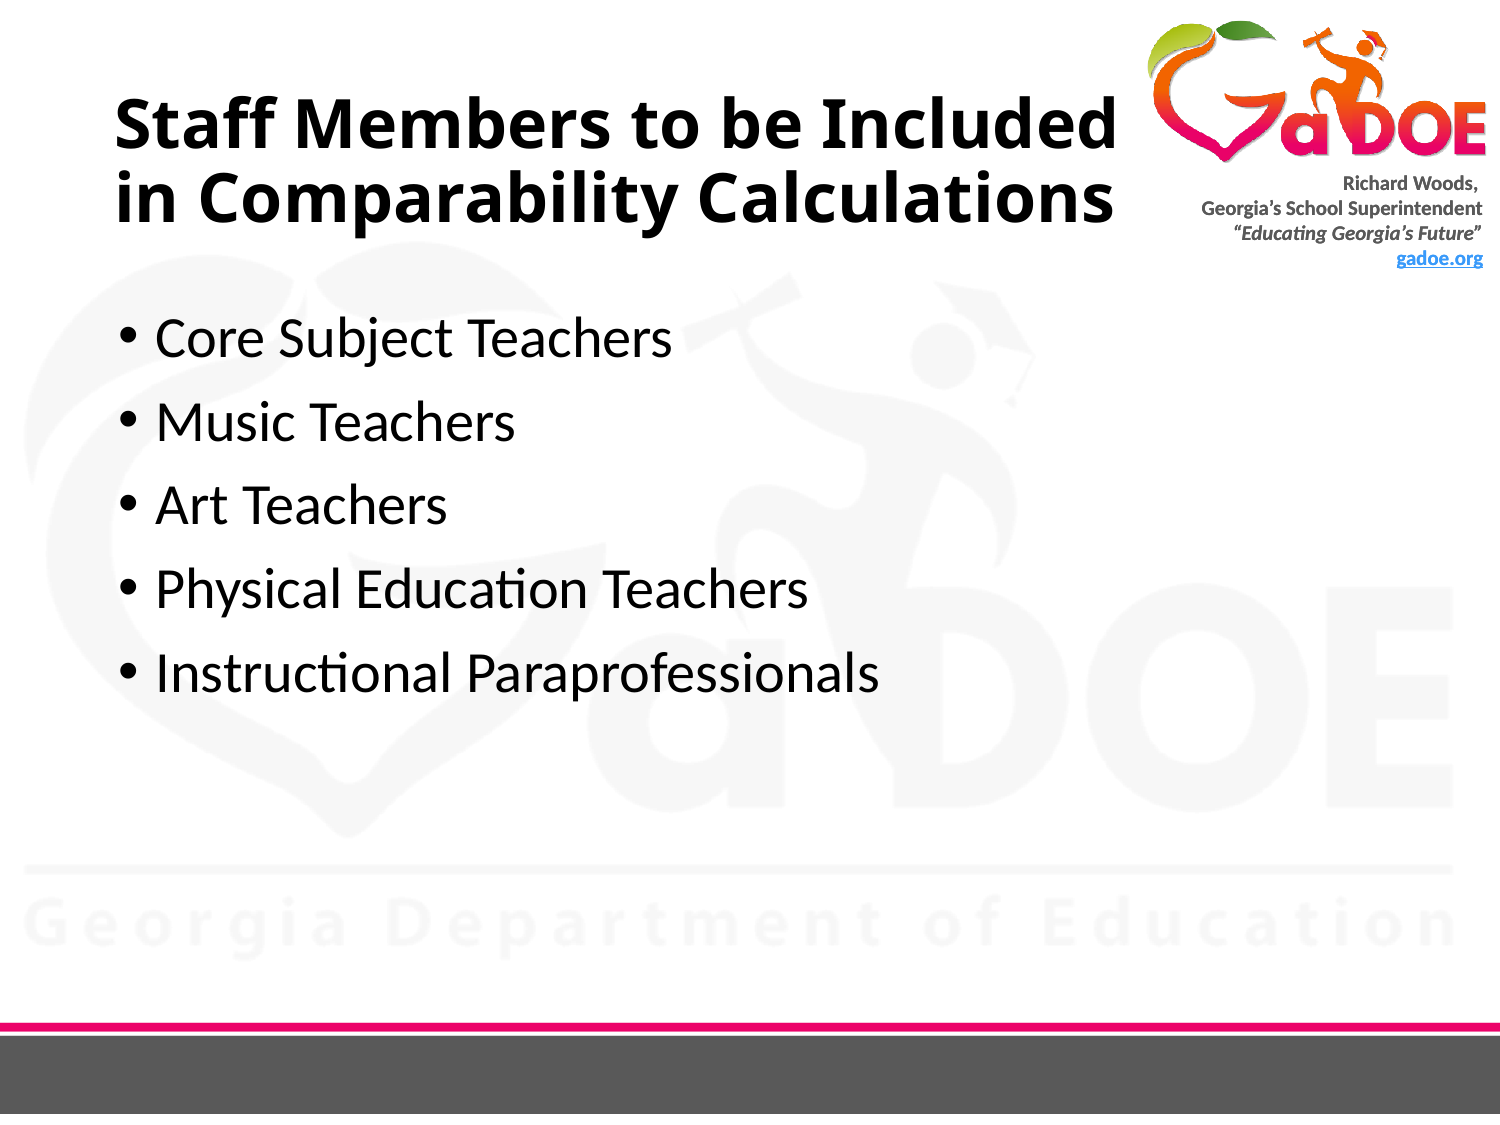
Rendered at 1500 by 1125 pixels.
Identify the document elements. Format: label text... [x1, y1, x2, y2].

list Core Subject Teachers Music Teachers Art Teachers Physical Education Teachers Instructional Paraprofessionals [103, 299, 1397, 1014]
title Staff Members to be Included in Comparability Calculations [99, 54, 1136, 273]
picture [19, 235, 1473, 980]
picture [1135, 8, 1499, 164]
